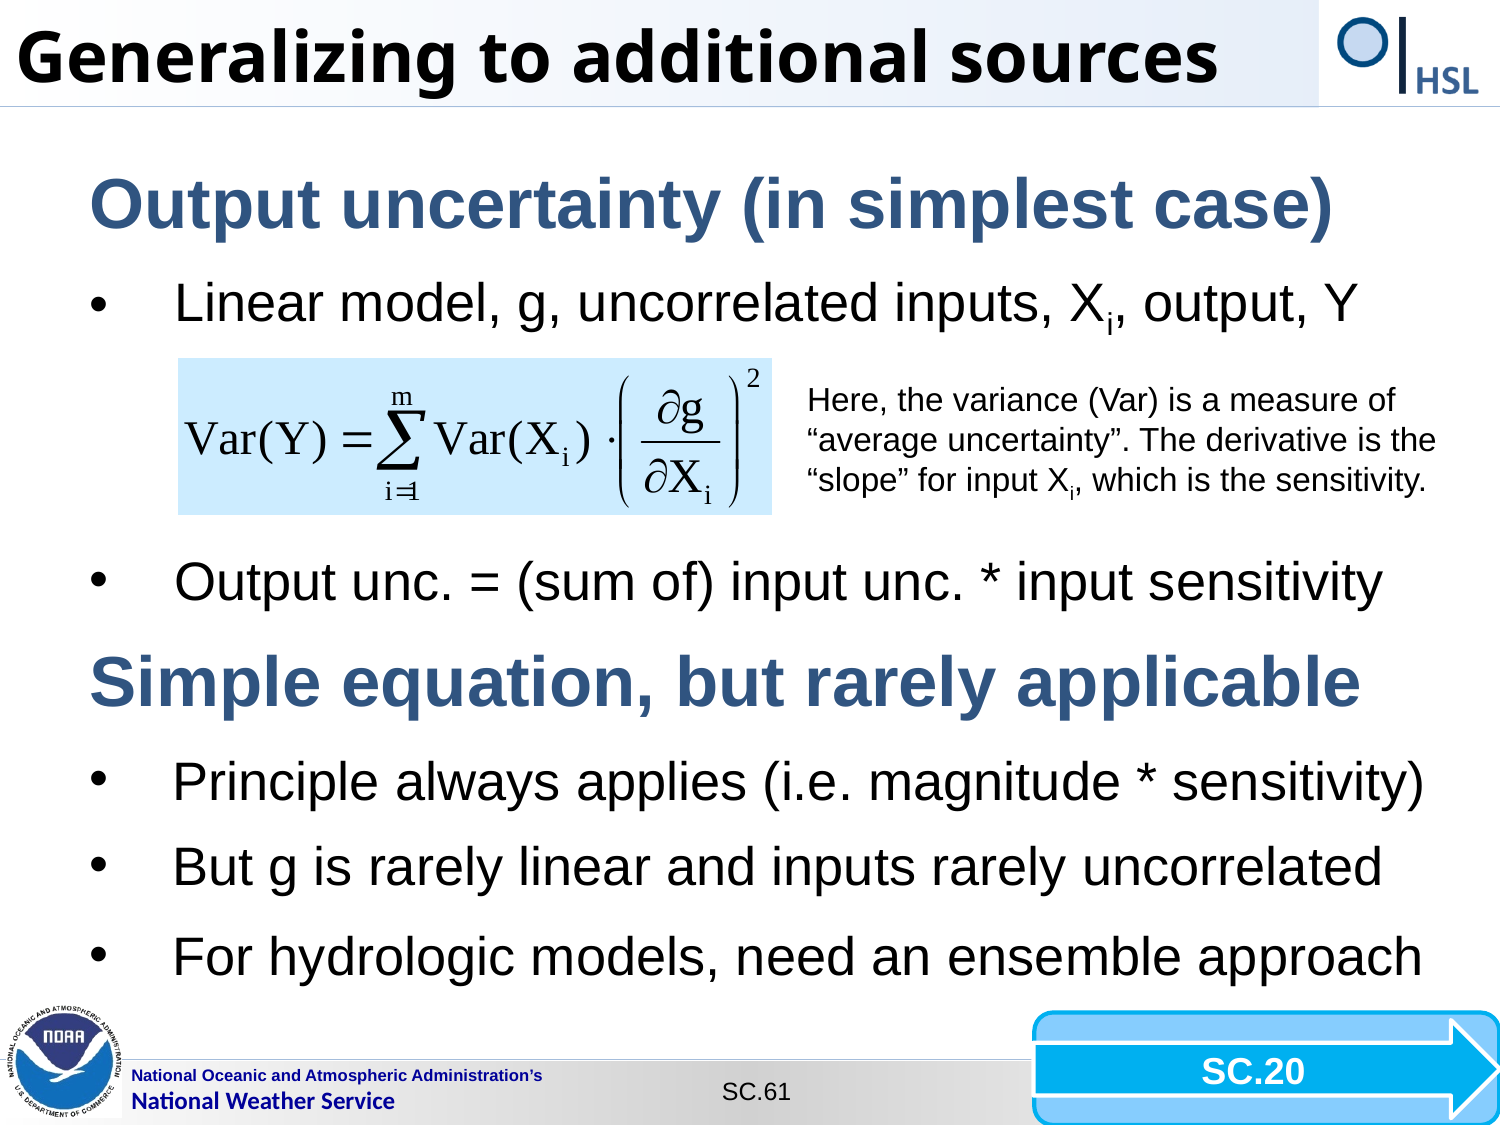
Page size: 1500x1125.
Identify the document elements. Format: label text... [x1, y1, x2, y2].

text_box Here, the variance (Var) is a measure of “average uncertainty”. The derivative is the “slope” for input Xi, which is the sensitivity. [792, 371, 1455, 512]
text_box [1033, 1012, 1500, 1125]
text_box Output uncertainty (in simplest case) Linear model, g, uncorrelated inputs, Xi, output, Y Output unc. = (sum of) input unc. * input sensitivity Simple equation, but rarely applicable Principle always applies (i.e. magnitude * sensitivity) But g is rarely linear and inputs rarely uncorrelated For hydrologic models, need an ensemble approach [74, 149, 1479, 1000]
text_box Generalizing to additional sources [0, 0, 1500, 108]
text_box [178, 357, 773, 515]
picture [6, 1003, 122, 1118]
